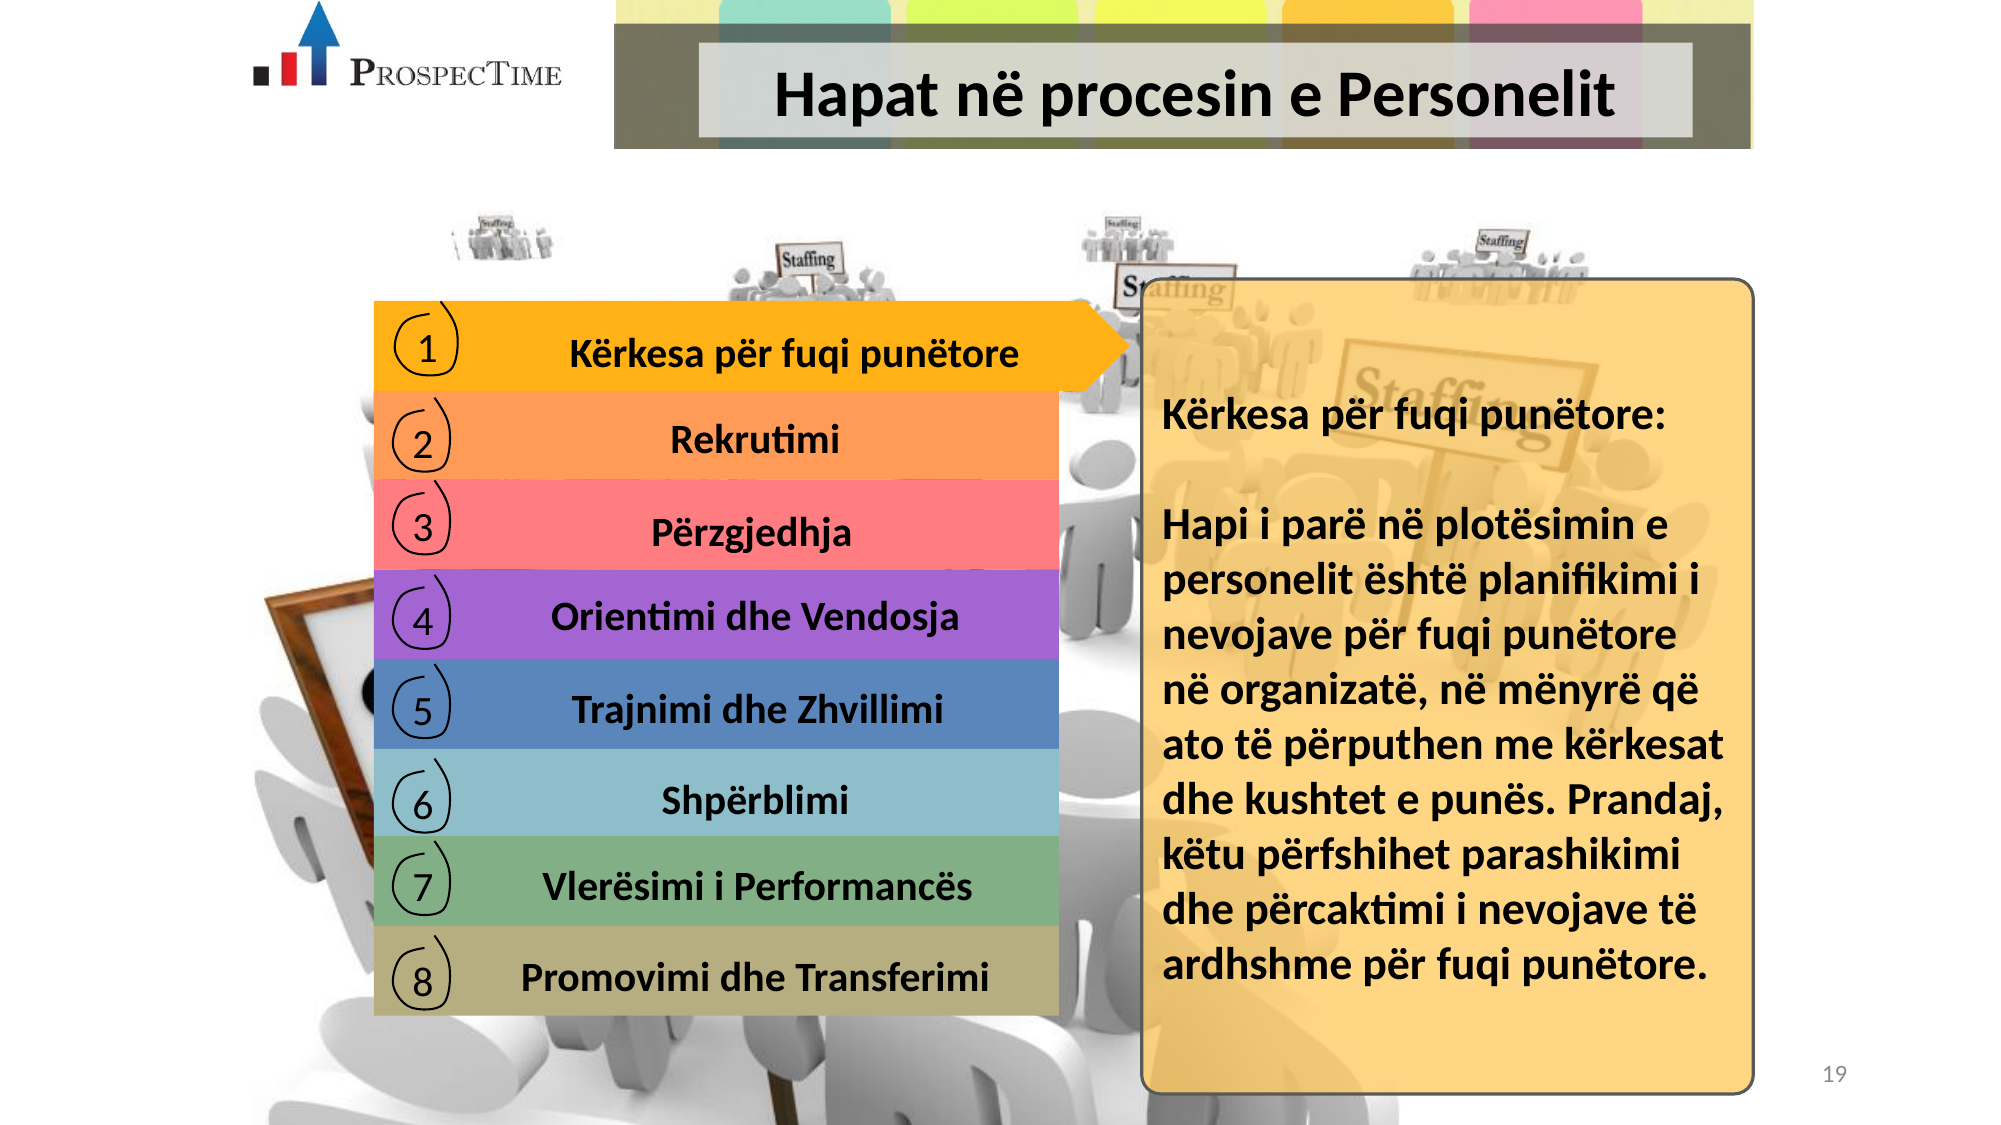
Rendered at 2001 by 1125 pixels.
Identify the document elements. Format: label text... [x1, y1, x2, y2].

picture [251, 0, 564, 88]
slide_number 19 [1754, 1042, 1863, 1103]
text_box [373, 925, 1060, 1016]
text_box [373, 569, 1060, 659]
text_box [373, 479, 1060, 569]
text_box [373, 300, 1130, 391]
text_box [614, 0, 1754, 149]
picture [252, 148, 1754, 1125]
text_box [373, 659, 1060, 748]
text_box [373, 391, 1060, 479]
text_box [373, 836, 1060, 925]
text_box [373, 748, 1060, 836]
